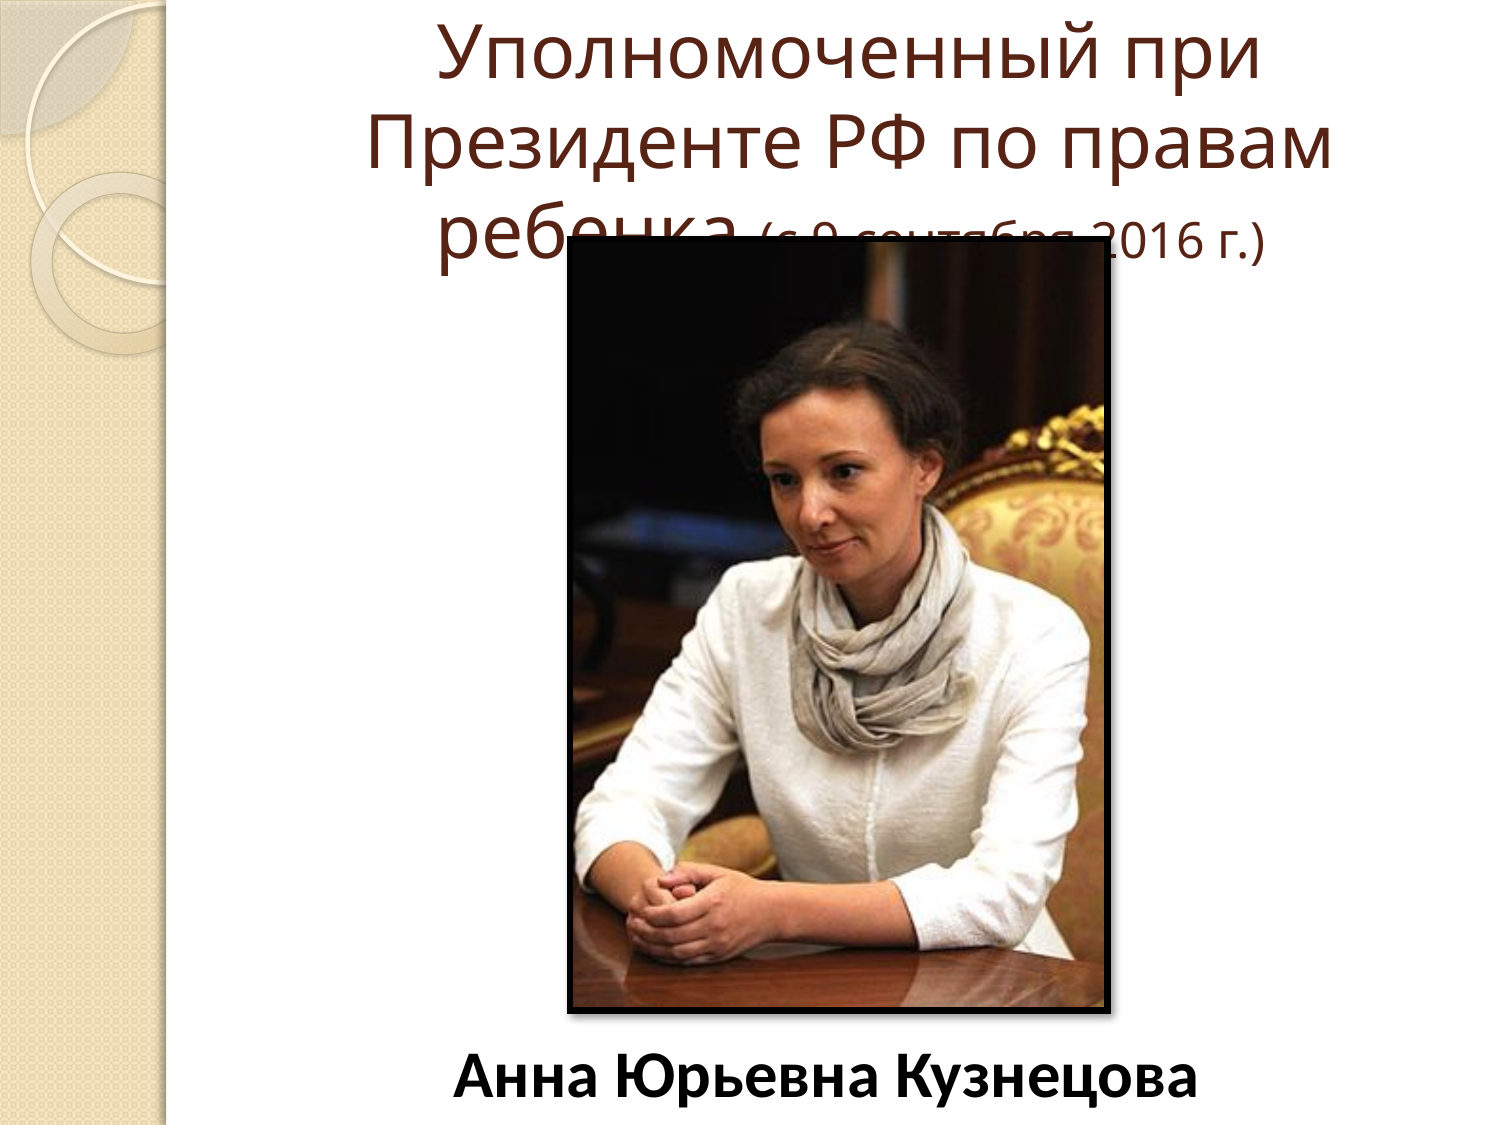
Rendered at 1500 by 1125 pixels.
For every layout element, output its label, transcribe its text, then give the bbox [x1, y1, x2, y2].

title Уполномоченный при Президенте РФ по правам ребенка (с 9 сентября 2016 г.) [235, 45, 1466, 233]
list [572, 242, 1105, 1008]
text_box Анна Юрьевна Кузнецова [419, 1023, 1235, 1118]
